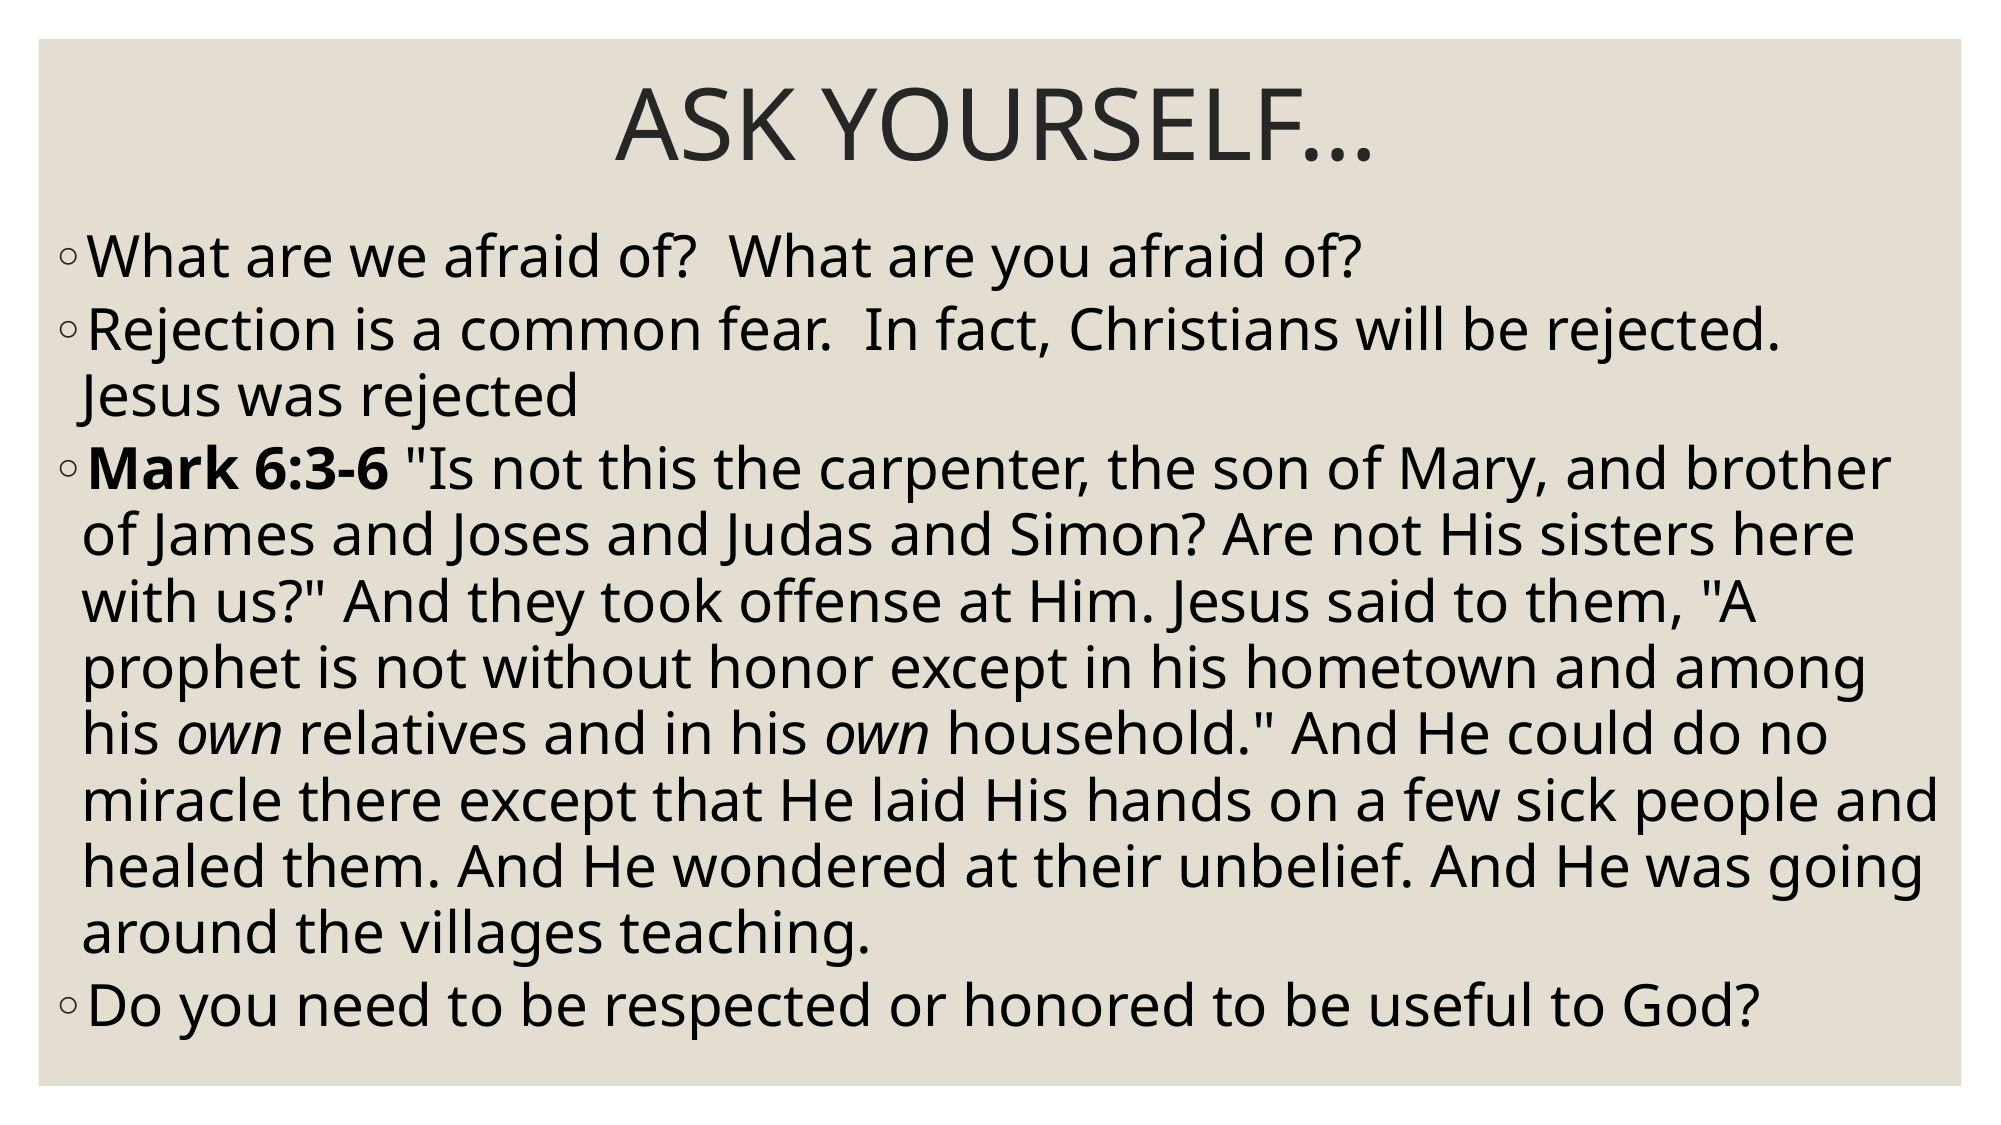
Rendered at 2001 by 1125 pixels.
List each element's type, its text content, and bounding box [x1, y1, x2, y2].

list What are we afraid of? What are you afraid of? Rejection is a common fear. In fact, Christians will be rejected. Jesus was rejected Mark 6:3-6 "Is not this the carpenter, the son of Mary, and brother of James and Joses and Judas and Simon? Are not His sisters here with us?" And they took offense at Him. Jesus said to them, "A prophet is not without honor except in his hometown and among his own relatives and in his own household." And He could do no miracle there except that He laid His hands on a few sick people and healed them. And He wondered at their unbelief. And He was going around the villages teaching. Do you need to be respected or honored to be useful to God? [36, 217, 1963, 1086]
title ASK YOURSELF… [36, 39, 1957, 217]
